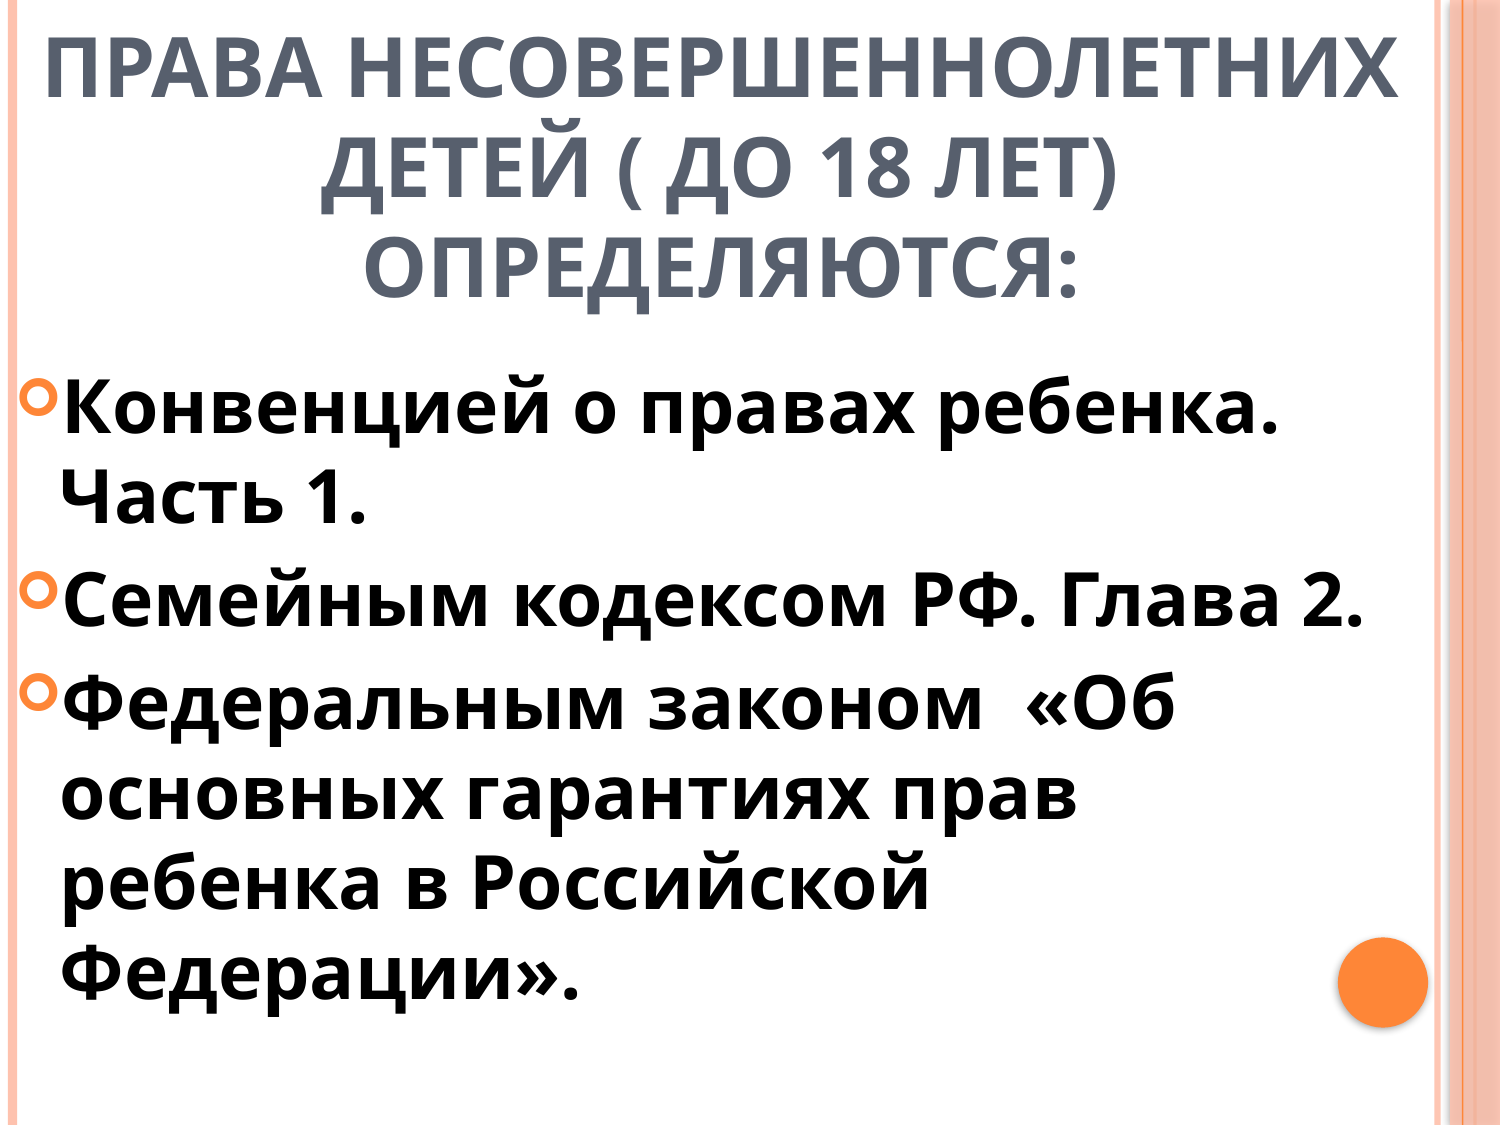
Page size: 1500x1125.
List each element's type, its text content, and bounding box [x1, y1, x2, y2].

title Права несовершеннолетних детей ( до 18 лет) определяются: [23, 234, 1418, 351]
list Конвенцией о правах ребенка. Часть 1. Семейным кодексом РФ. Глава 2. Федеральным законом «Об основных гарантиях прав ребенка в Российской Федерации». [0, 351, 1433, 1020]
